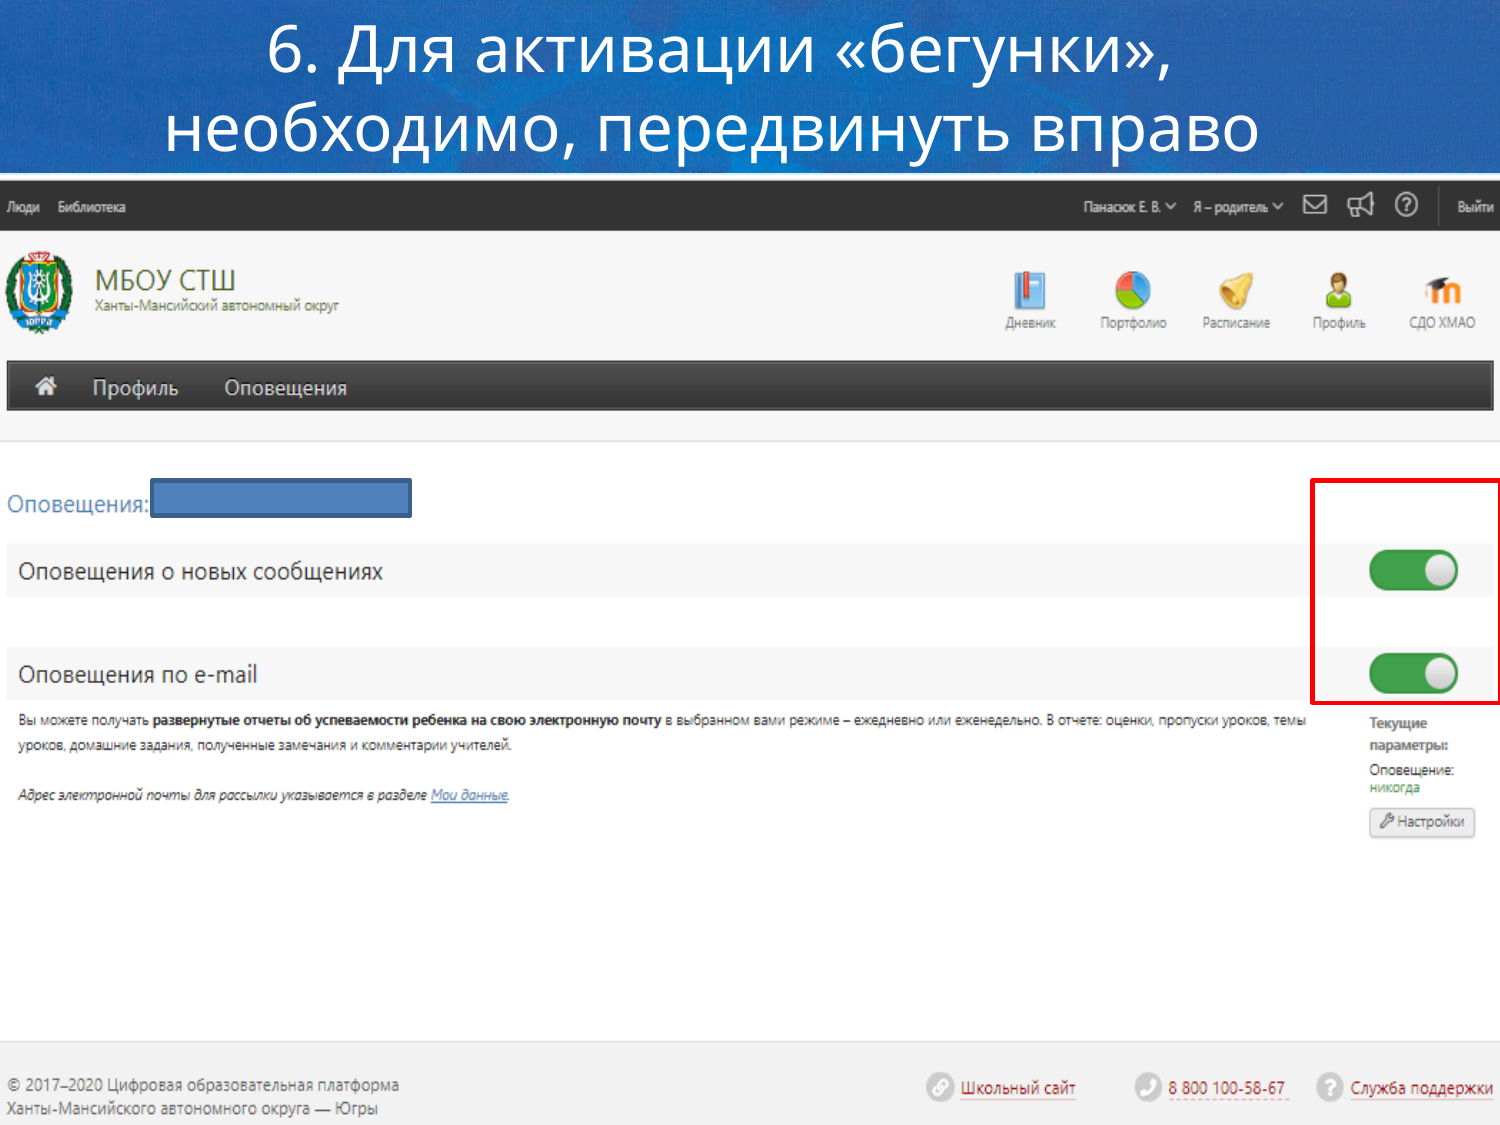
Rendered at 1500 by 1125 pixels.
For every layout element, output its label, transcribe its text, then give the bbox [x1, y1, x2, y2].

subtitle 6. Для активации «бегунки», необходимо, передвинуть вправо [93, 0, 1348, 173]
picture [0, 0, 1500, 1125]
